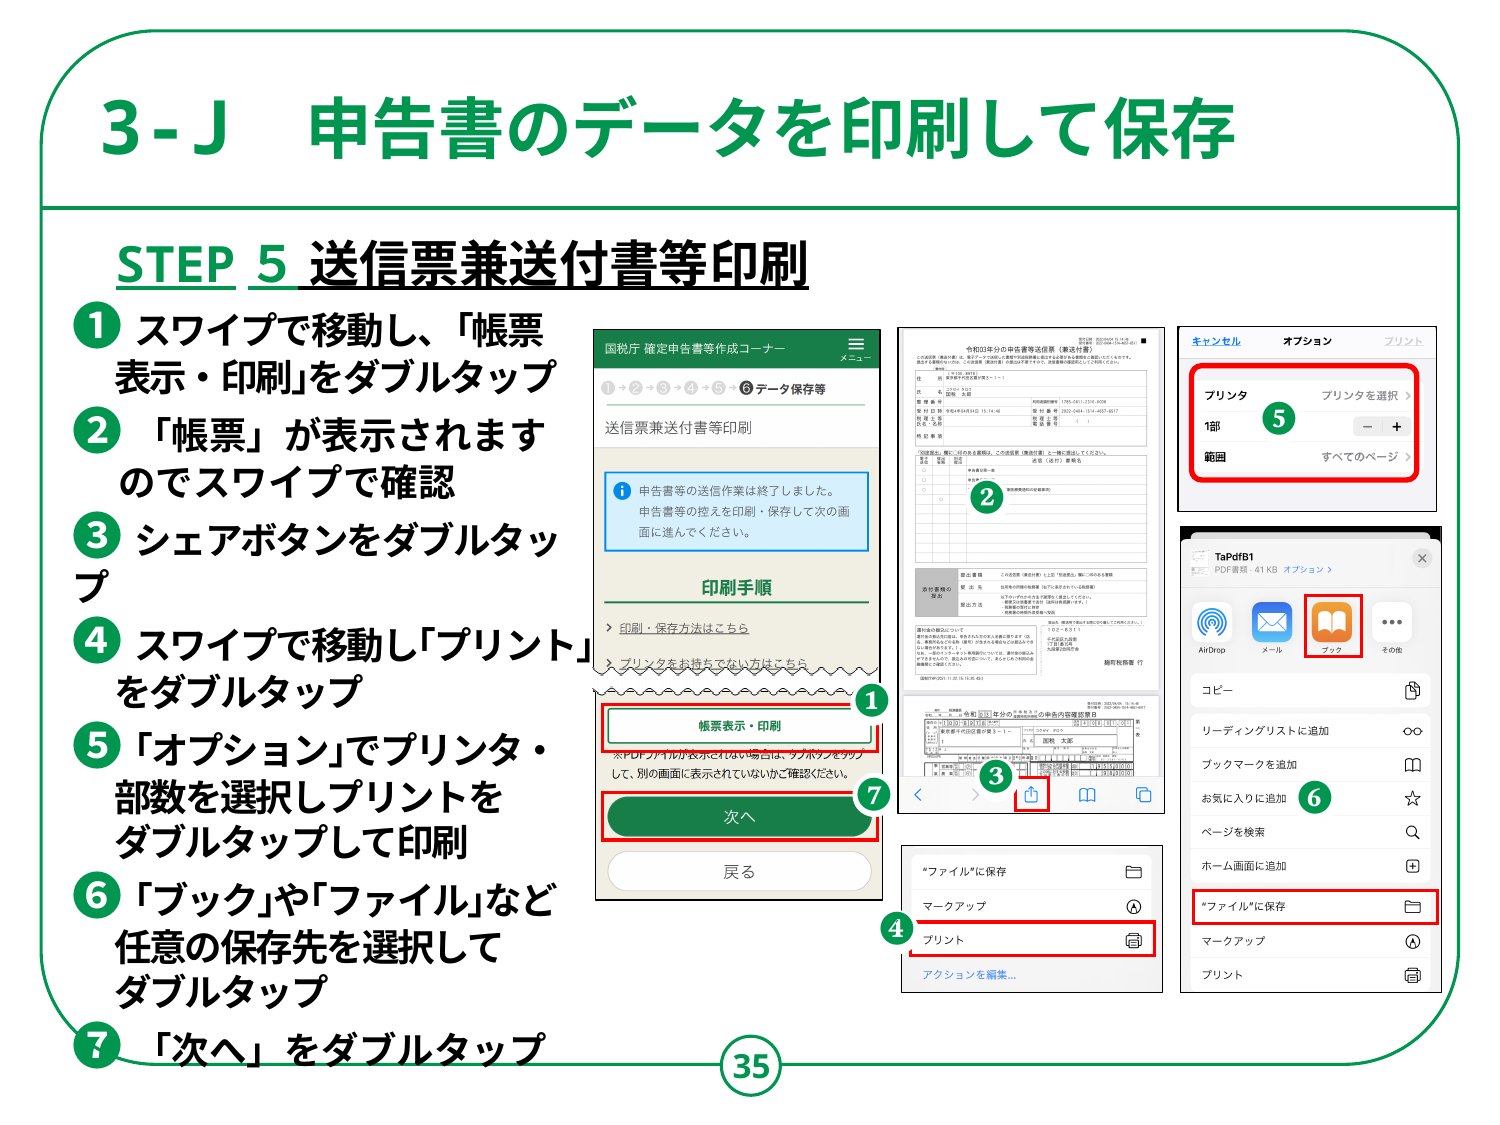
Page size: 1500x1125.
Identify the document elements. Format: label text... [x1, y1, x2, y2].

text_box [1274, 756, 1356, 832]
picture [898, 327, 1164, 813]
title 申告書のデータを印刷して保存 [289, 86, 1472, 176]
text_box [831, 658, 913, 735]
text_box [956, 734, 1037, 811]
text_box 3-J [83, 90, 291, 179]
picture [901, 845, 1162, 992]
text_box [856, 887, 938, 964]
text_box ❶スワイプで移動し、｢帳票 表示・印刷｣をダブルタップ ❷「帳票」が表示されます のでスワイプで確認 ❸シェアボタンをダブルタップ ❹スワイプで移動し｢プリント｣ をダブルタップ ❺｢オプション｣でプリンタ・ 部数を選択しプリントを ダブルタップして印刷 ❻｢ブック｣や｢ファイル｣など 任意の保存先を選択して ダブルタップ ❼「次へ」をダブルタップ [57, 287, 611, 1082]
picture [1176, 325, 1438, 513]
picture [1180, 525, 1441, 992]
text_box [834, 752, 916, 829]
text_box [1238, 377, 1320, 454]
subtitle STEP５ 送信票兼送付書等印刷 [86, 231, 1445, 343]
picture [592, 329, 883, 900]
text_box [946, 455, 1028, 532]
